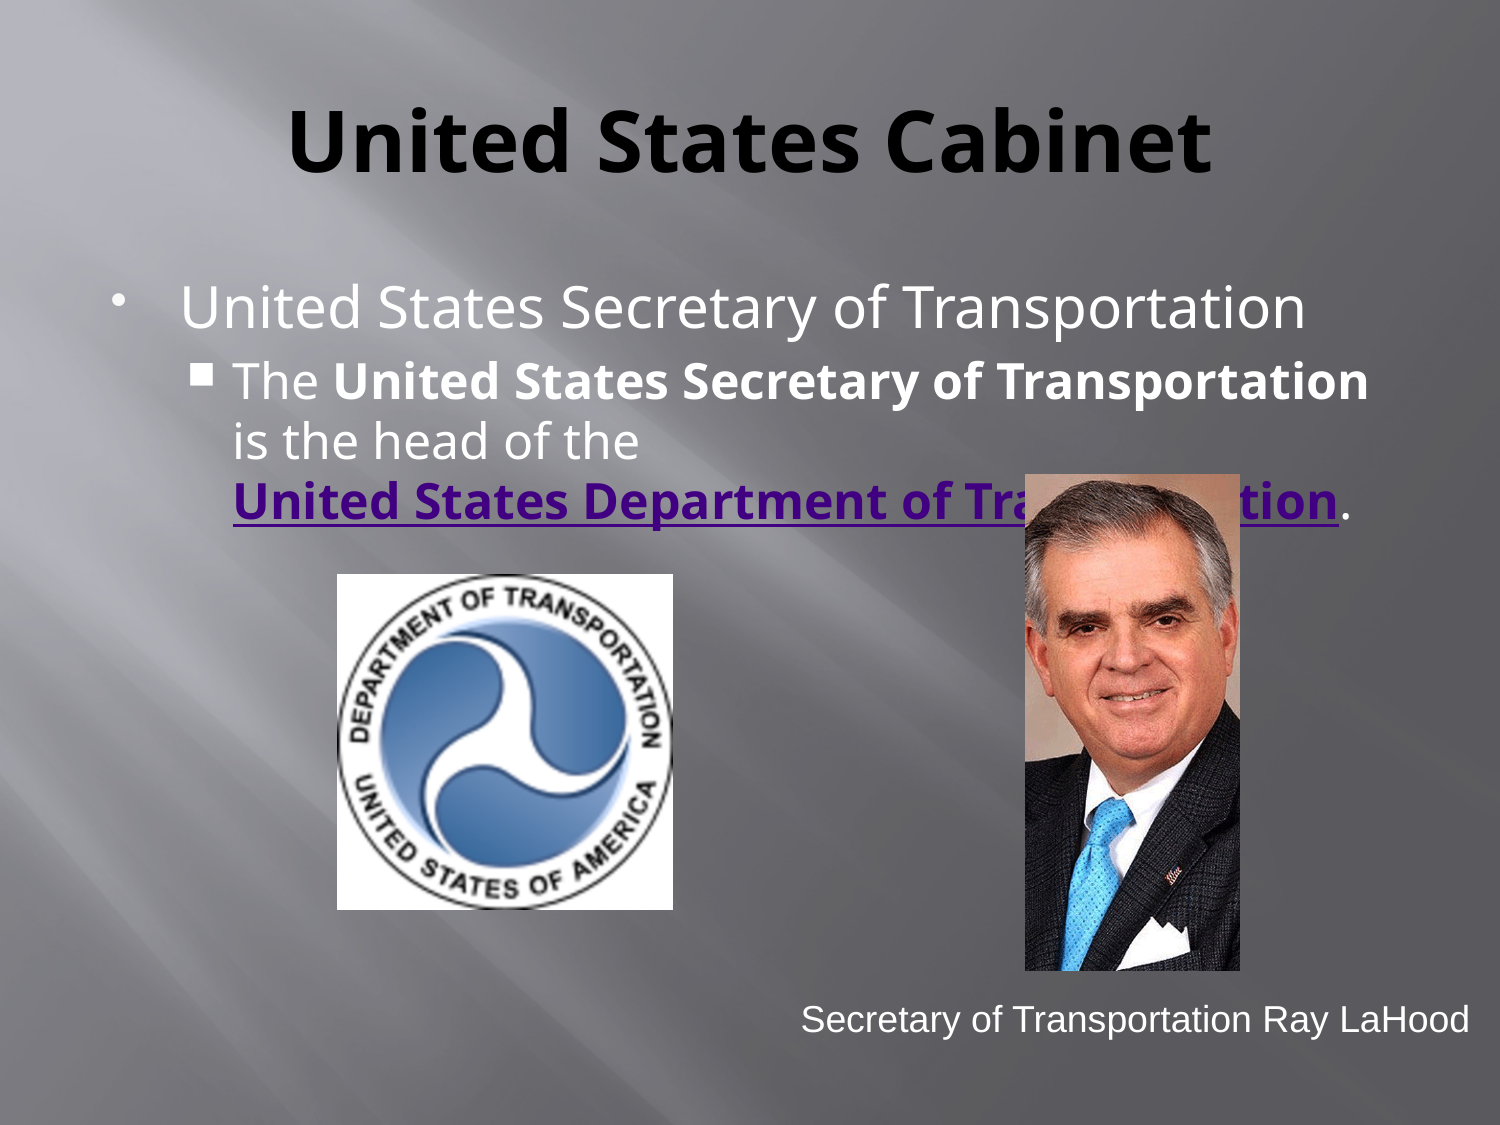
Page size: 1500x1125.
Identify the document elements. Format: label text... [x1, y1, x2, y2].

title United States Cabinet [75, 45, 1425, 233]
picture [1024, 474, 1240, 971]
list United States Secretary of Transportation The United States Secretary of Transportation is the head of the United States Department of Transportation. [74, 262, 1426, 1036]
text_box Secretary of Transportation Ray LaHood [785, 987, 1496, 1048]
picture [337, 574, 673, 911]
